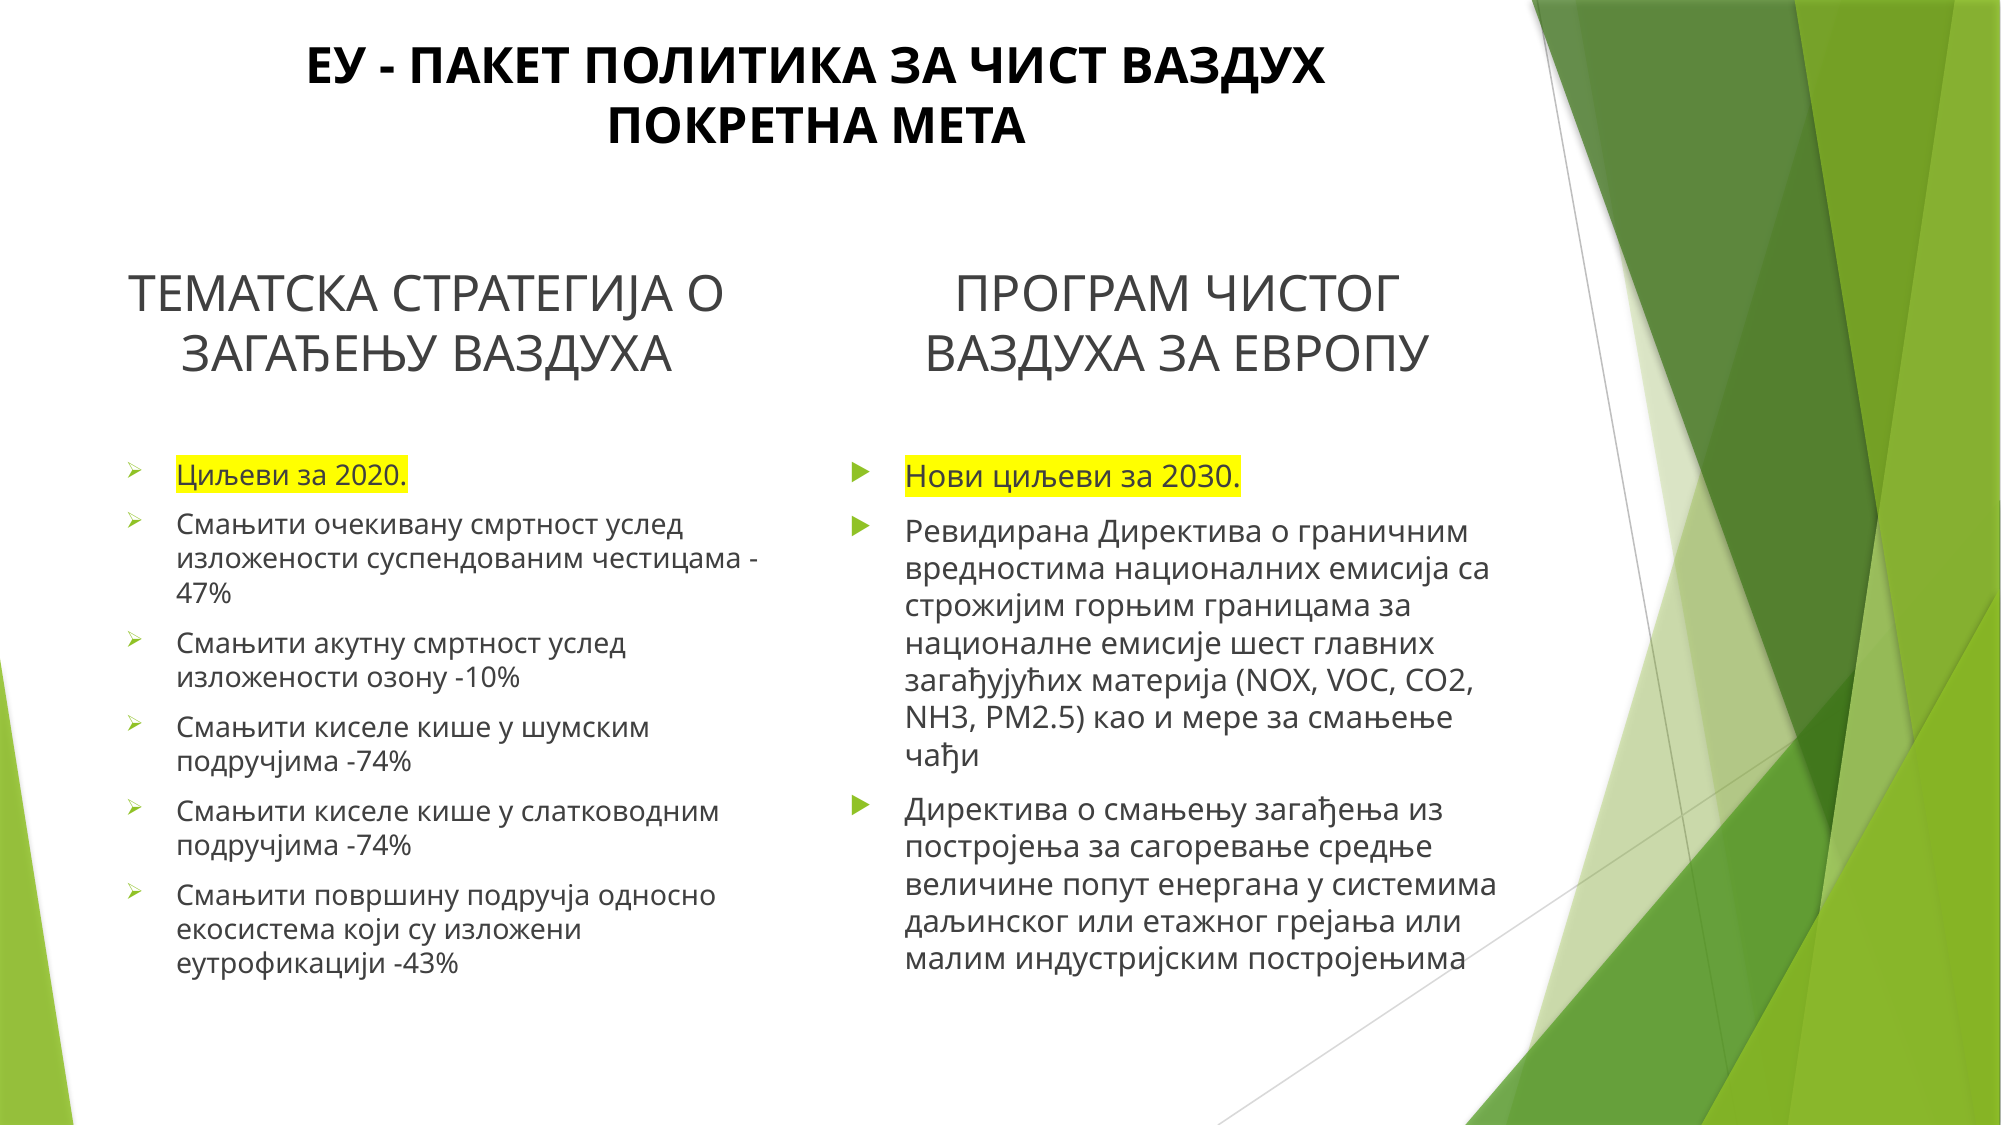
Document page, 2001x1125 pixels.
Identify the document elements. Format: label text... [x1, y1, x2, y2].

title ЕУ - ПАКЕТ ПОЛИТИКА ЗА ЧИСТ ВАЗДУХ ПОКРЕТНА МЕТА [110, 25, 1522, 243]
list Циљеви за 2020. Смањити очекивану смртност услед изложености суспендованим честицама -47% Смањити акутну смртност услед изложености озону -10% Смањити киселе кише у шумским подручјима -74% Смањити киселе кише у слатководним подручјима -74% Смањити површину подручја односно екосистема који су изложени еутрофикацији -43% [110, 448, 798, 991]
list Нови циљеви за 2030. Ревидирана Директива о граничним вредностима националних емисија са строжијим горњим границама за националне емисије шест главних загађујућих материја (NOX, VOC, CO2, NH3, PM2.5) као и мере за смањење чађи Директива о смањењу загађења из постројења за сагоревање средње величине попут енергана у системима даљинског или етажног грејања или малим индустријским постројењимa [834, 448, 1522, 991]
list ТЕМАТСКА СТРАТЕГИЈА О ЗАГАЂЕЊУ ВАЗДУХА [83, 294, 771, 389]
list ПРОГРАМ ЧИСТОГ ВАЗДУХА ЗА ЕВРОПУ [834, 294, 1522, 389]
